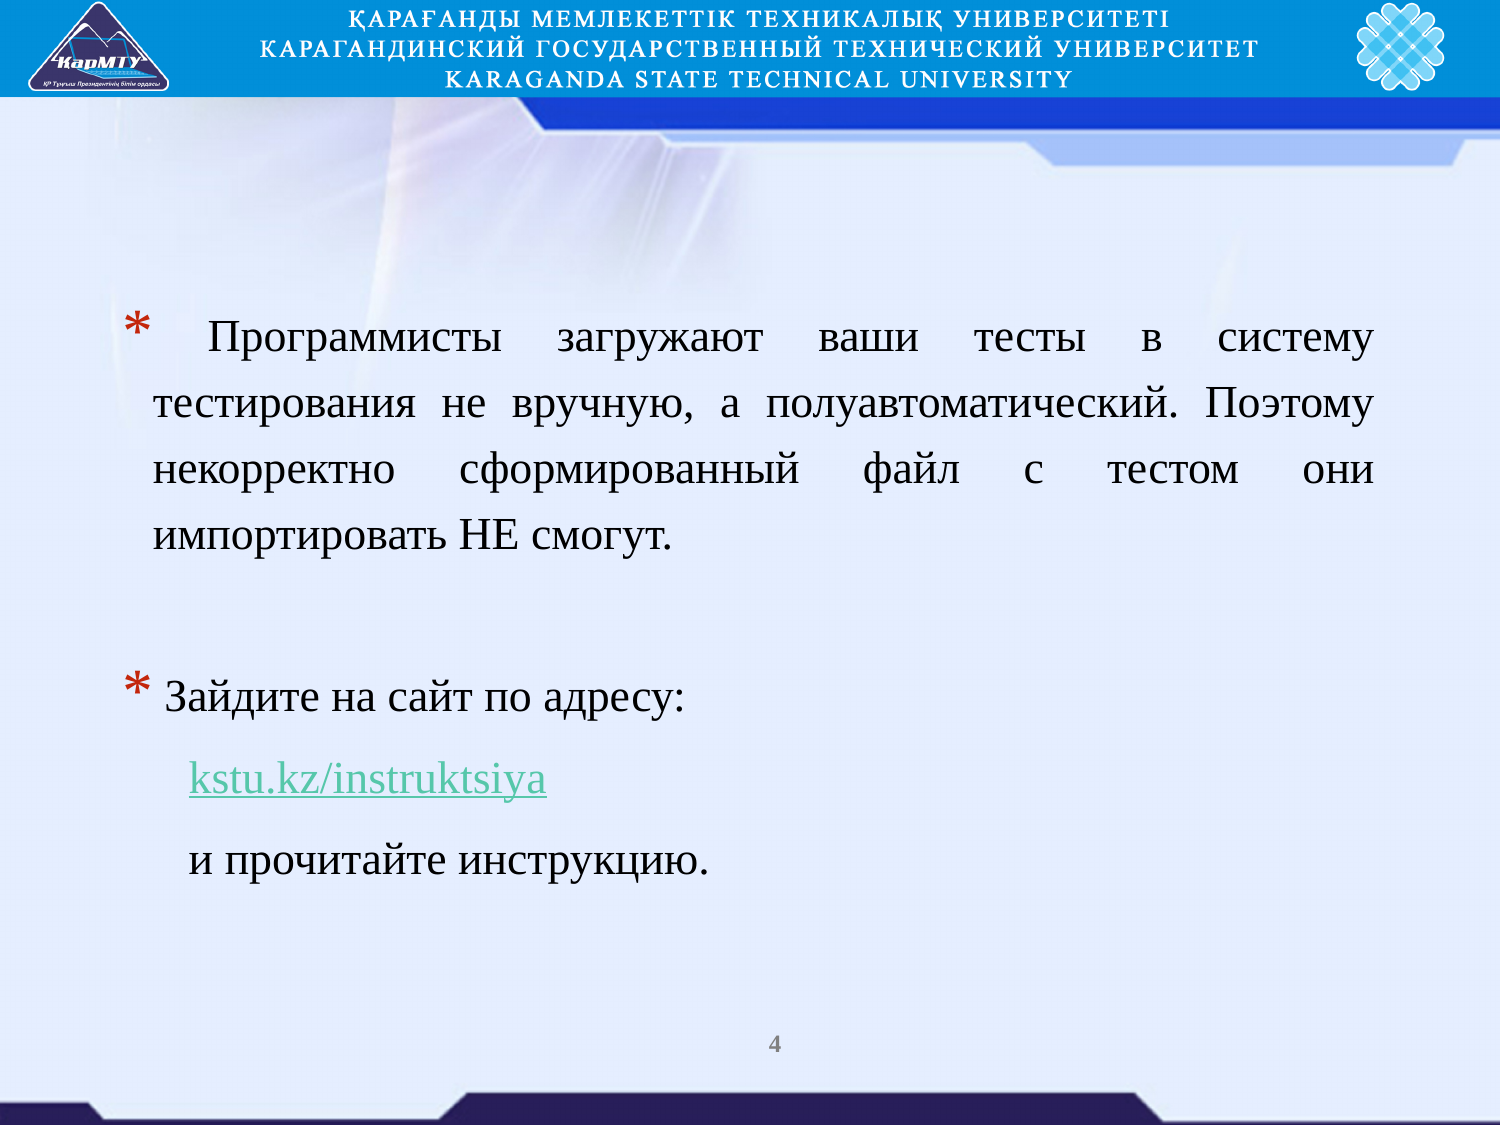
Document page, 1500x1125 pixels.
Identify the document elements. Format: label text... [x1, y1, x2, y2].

picture [587, 11, 592, 26]
picture [1190, 41, 1194, 56]
picture [635, 41, 644, 56]
picture [611, 71, 622, 87]
picture [1169, 42, 1174, 56]
picture [1357, 4, 1444, 90]
picture [1127, 11, 1136, 26]
picture [825, 11, 829, 26]
picture [351, 11, 364, 28]
picture [286, 42, 295, 56]
picture [509, 72, 520, 87]
picture [564, 42, 569, 56]
picture [1007, 41, 1011, 56]
picture [988, 41, 998, 56]
picture [1011, 71, 1021, 86]
picture [559, 11, 567, 26]
picture [445, 11, 453, 26]
picture [815, 41, 819, 56]
picture [569, 72, 581, 87]
picture [509, 41, 515, 56]
picture [0, 98, 1500, 1125]
picture [1104, 41, 1109, 56]
picture [968, 42, 972, 56]
picture [491, 11, 495, 30]
picture [1069, 12, 1073, 26]
picture [470, 41, 481, 56]
picture [1053, 11, 1063, 26]
picture [620, 11, 628, 26]
picture [621, 41, 625, 59]
picture [319, 41, 327, 56]
picture [766, 73, 771, 87]
picture [997, 72, 1004, 87]
picture [939, 41, 943, 56]
picture [1057, 72, 1064, 87]
picture [672, 72, 682, 87]
picture [923, 72, 935, 86]
picture [374, 11, 382, 26]
slide_number 4 [624, 1012, 925, 1073]
picture [806, 72, 818, 86]
picture [807, 41, 811, 56]
picture [712, 42, 717, 56]
picture [497, 41, 501, 56]
picture [554, 42, 558, 56]
picture [417, 41, 422, 56]
picture [517, 41, 521, 56]
picture [1015, 41, 1019, 56]
picture [29, 2, 168, 90]
picture [598, 73, 603, 86]
picture [263, 41, 273, 56]
picture [933, 18, 941, 28]
picture [867, 12, 877, 26]
picture [1089, 11, 1093, 26]
picture [550, 72, 561, 87]
list Программисты загружают ваши тесты в систему тестирования не вручную, а полуавтоматический. Поэтому некорректно сформированный файл с тестом они импортировать НЕ смогут. Зайдите на сайт по адресу: kstu.kz/instruktsiya и прочитайте инструкцию. [100, 216, 1391, 965]
picture [667, 42, 672, 56]
picture [489, 41, 493, 56]
picture [657, 11, 665, 26]
picture [920, 41, 924, 56]
picture [1198, 41, 1202, 56]
picture [534, 11, 544, 26]
picture [501, 11, 506, 26]
picture [353, 42, 363, 56]
picture [400, 41, 404, 59]
picture [858, 72, 869, 87]
picture [872, 41, 884, 56]
picture [410, 41, 414, 56]
picture [956, 11, 965, 24]
picture [574, 42, 579, 56]
picture [638, 11, 648, 26]
picture [767, 11, 775, 26]
picture [1124, 42, 1129, 56]
picture [1023, 12, 1029, 25]
picture [1057, 41, 1065, 54]
picture [846, 11, 856, 26]
picture [997, 11, 1001, 26]
picture [488, 72, 500, 87]
picture [450, 42, 454, 56]
picture [423, 11, 431, 26]
picture [577, 11, 585, 26]
picture [836, 72, 841, 86]
picture [784, 11, 796, 26]
picture [637, 74, 647, 85]
picture [1097, 41, 1101, 56]
picture [527, 75, 531, 86]
picture [833, 11, 837, 26]
picture [912, 41, 916, 56]
picture [545, 11, 550, 26]
picture [903, 72, 907, 87]
picture [470, 71, 480, 87]
picture [594, 41, 602, 54]
picture [955, 72, 963, 86]
picture [1036, 11, 1044, 26]
picture [1035, 41, 1039, 56]
picture [1027, 41, 1032, 56]
picture [407, 12, 416, 26]
picture [904, 11, 909, 26]
picture [448, 72, 460, 87]
picture [720, 11, 731, 26]
